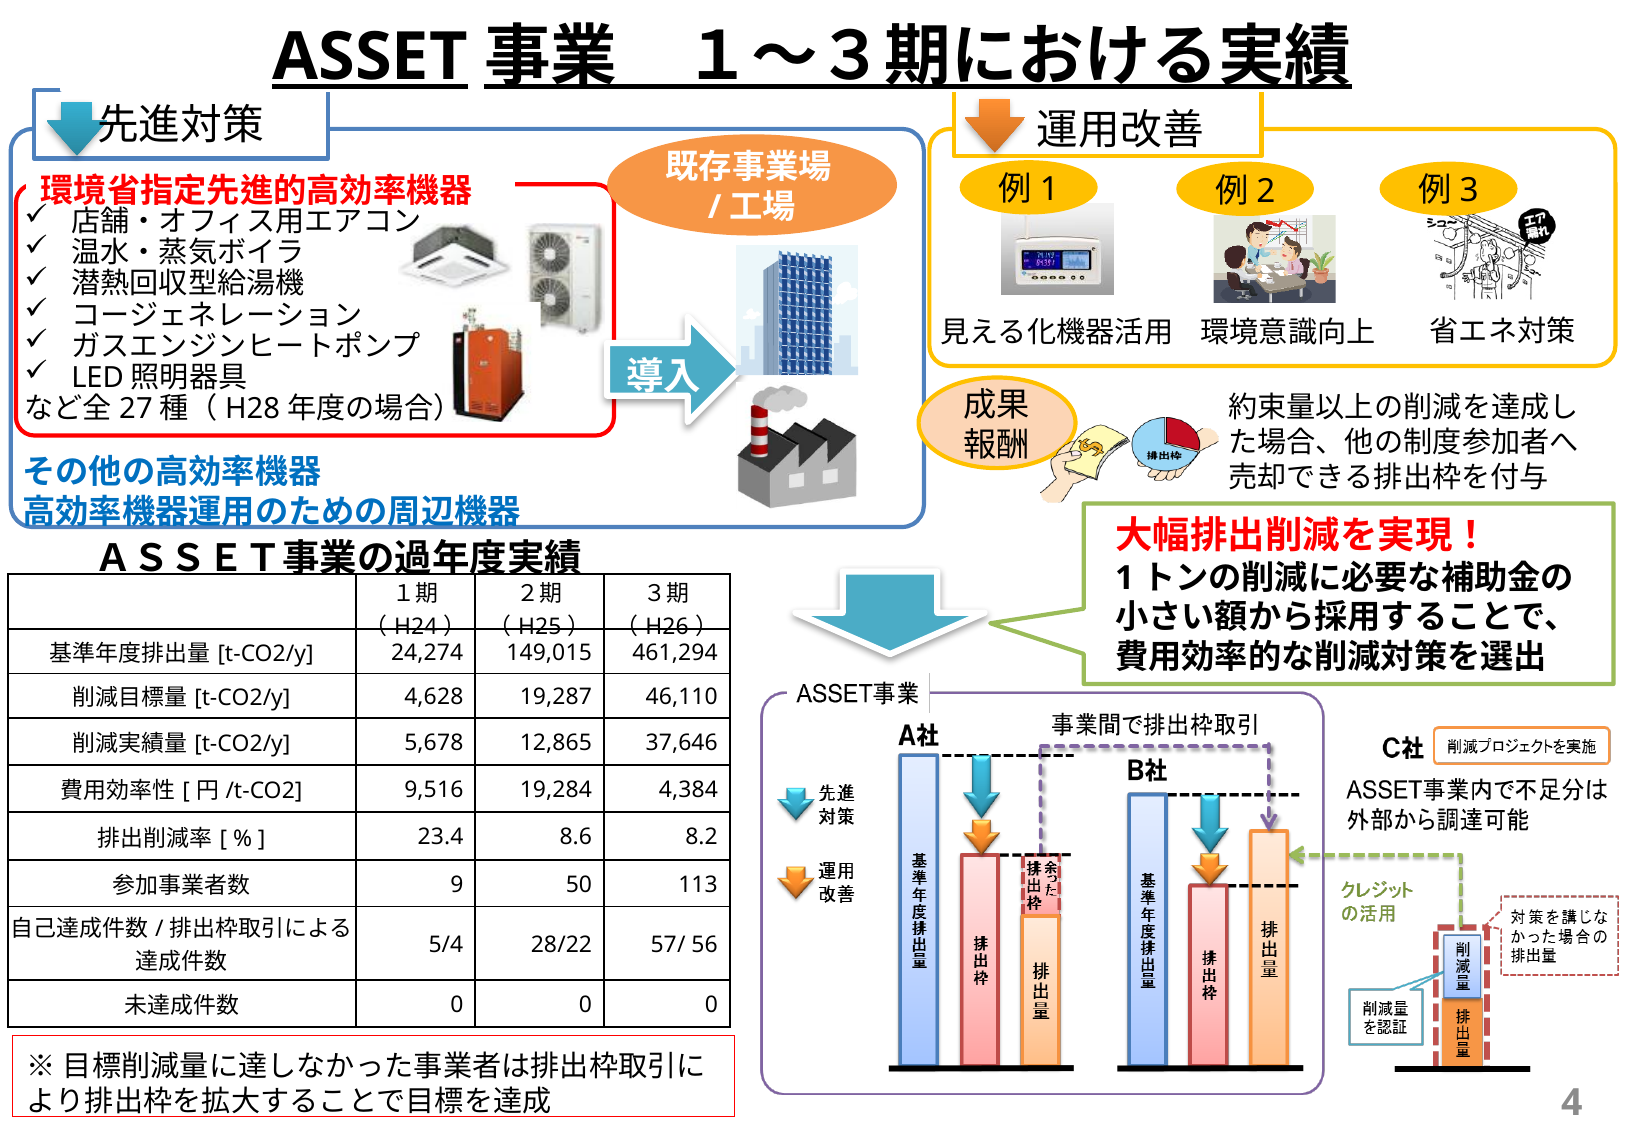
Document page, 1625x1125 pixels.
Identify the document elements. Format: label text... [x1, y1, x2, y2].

picture [1213, 215, 1336, 303]
table_cell 113 [605, 861, 729, 906]
table_cell 37,646 [605, 719, 729, 764]
table_header １期 （H24） [357, 575, 474, 628]
table_cell 5,678 [357, 719, 474, 764]
text_box その他の高効率機器 高効率機器運用のための周辺機器 [7, 443, 651, 538]
text_box [932, 356, 1613, 367]
text_box [687, 405, 705, 423]
text_box 環境省指定先進的高効率機器 [26, 162, 515, 217]
table_cell 9,516 [357, 766, 474, 811]
text_box [16, 186, 26, 198]
text_box 省エネ対策 [1390, 305, 1616, 356]
text_box 例2 [1178, 163, 1312, 214]
table_header [9, 575, 355, 628]
picture [1040, 417, 1219, 503]
table_cell 0 [357, 981, 474, 1026]
table_cell 8.6 [476, 813, 603, 859]
picture [1001, 203, 1114, 295]
table_header ３期 （H26） [605, 575, 729, 628]
text_box 約束量以上の削減を達成した場合、他の制度参加者へ売却できる排出枠を付与 [1213, 381, 1609, 501]
table_cell 削減実績量[t-CO2/y] [9, 719, 355, 764]
table_cell 0 [476, 981, 603, 1026]
table_cell 19,287 [476, 674, 603, 717]
text_box [990, 503, 1100, 668]
table_cell 基準年度排出量[t-CO2/y] [9, 630, 355, 673]
text_box ＡＳＳＥＴ事業の過年度実績 [79, 527, 598, 573]
table_cell 排出削減率[ % ] [9, 813, 355, 859]
table_cell 未達成件数 [9, 981, 355, 1026]
text_box [964, 99, 1025, 153]
table_cell 461,294 [605, 630, 729, 673]
table_cell 50 [476, 861, 603, 906]
table_cell 4,628 [357, 674, 474, 717]
picture [398, 223, 605, 422]
text_box [795, 571, 985, 655]
table_cell 8.2 [605, 813, 729, 859]
text_box 例1 [961, 162, 1096, 211]
text_box 既存事業場/工場 [609, 136, 895, 234]
table_cell 参加事業者数 [9, 861, 355, 906]
table_cell 12,865 [476, 719, 603, 764]
table_cell 9 [357, 861, 474, 906]
picture [735, 244, 859, 376]
text_box 成果報酬 [918, 377, 1075, 469]
text_box [23, 184, 614, 436]
table_cell 自己達成件数/排出枠取引による達成件数 [9, 907, 355, 979]
text_box 運用改善 [988, 95, 1253, 161]
table_cell 5/4 [357, 907, 474, 979]
table_cell 0 [605, 981, 729, 1026]
text_box [1609, 503, 1614, 668]
text_box ※目標削減量に達しなかった事業者は排出枠取引により排出枠を拡大することで目標を達成 [12, 1035, 735, 1117]
text_box 先進対策 [33, 90, 328, 155]
picture [760, 668, 1622, 1095]
picture [736, 382, 860, 509]
text_box 環境意識向上 [1185, 305, 1390, 356]
table_cell 費用効率性[円/t-CO2] [9, 766, 355, 811]
text_box [953, 91, 1262, 157]
slide_number 4 [1520, 1069, 1624, 1125]
text_box [33, 155, 68, 159]
table_cell 46,110 [605, 674, 729, 717]
table_cell 57/ 56 [605, 907, 729, 979]
table_cell 19,284 [476, 766, 603, 811]
text_box ASSET事業 １～３期における実績 [62, 4, 1562, 91]
text_box [607, 316, 716, 396]
table_cell 149,015 [476, 630, 603, 673]
text_box 導入 [611, 344, 739, 405]
text_box [10, 128, 924, 528]
text_box 大幅排出削減を実現！ 1トンの削減に必要な補助金の小さい額から採用することで、費用効率的な削減対策を選出 [1100, 503, 1609, 668]
text_box [929, 128, 1616, 305]
table_cell 4,384 [605, 766, 729, 811]
table_cell 28/22 [476, 907, 603, 979]
table_cell 24,274 [357, 630, 474, 673]
table_cell 削減目標量[t-CO2/y] [9, 674, 355, 717]
text_box 例3 [1381, 163, 1516, 213]
text_box [85, 155, 328, 159]
text_box 見える化機器活用 [911, 305, 1185, 356]
picture [1427, 198, 1556, 300]
table_header ２期 （H25） [476, 575, 603, 628]
text_box 店舗・オフィス用エアコン 温水・蒸気ボイラ 潜熱回収型給湯機 コージェネレーション ガスエンジンヒートポンプ LED照明器具 など全27種（H28年度の場合） [9, 198, 486, 432]
table_cell 23.4 [357, 813, 474, 859]
